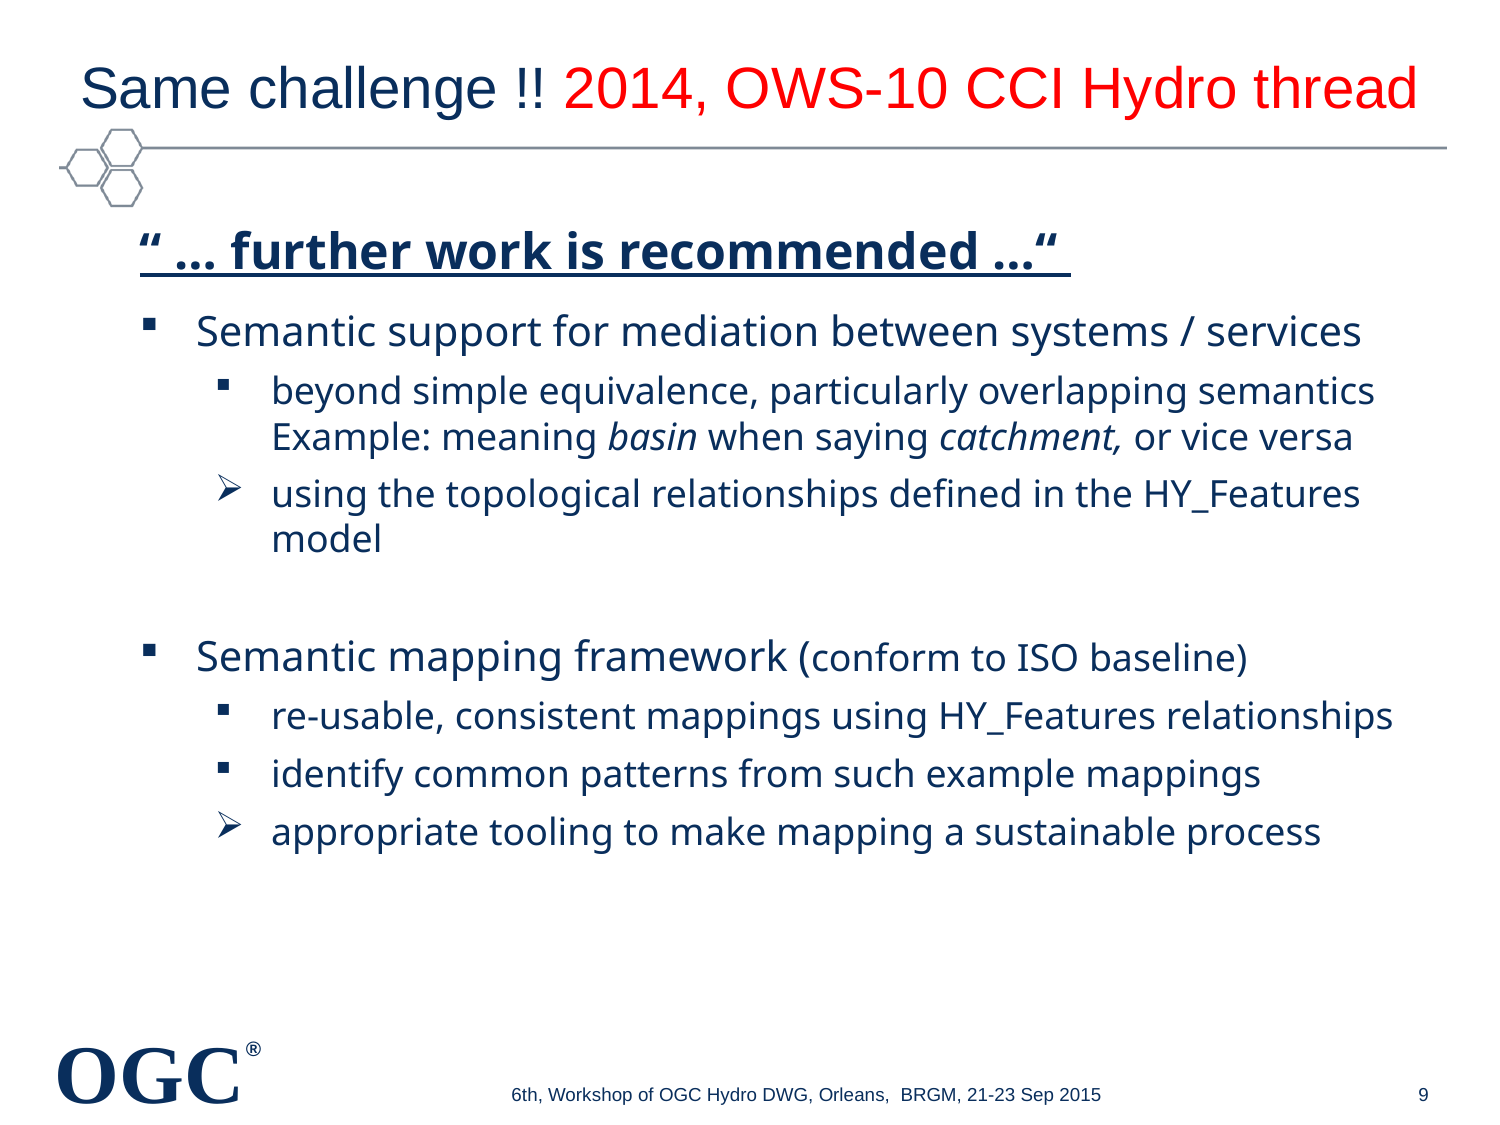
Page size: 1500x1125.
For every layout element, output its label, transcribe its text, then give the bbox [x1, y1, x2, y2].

title Same challenge !! 2014, OWS-10 CCI Hydro thread [24, 0, 1476, 192]
slide_number 9 [1130, 1074, 1444, 1113]
text_box “ … further work is recommended …“ Semantic support for mediation between systems / services beyond simple equivalence, particularly overlapping semantics Example: meaning basin when saying catchment, or vice versa using the topological relationships defined in the HY_Features model Semantic mapping framework (conform to ISO baseline) re-usable, consistent mappings using HY_Features relationships identify common patterns from such example mappings appropriate tooling to make mapping a sustainable process [125, 212, 1450, 910]
footer 6th, Workshop of OGC Hydro DWG, Orleans, BRGM, 21-23 Sep 2015 [437, 1074, 1130, 1113]
picture [59, 192, 1447, 208]
